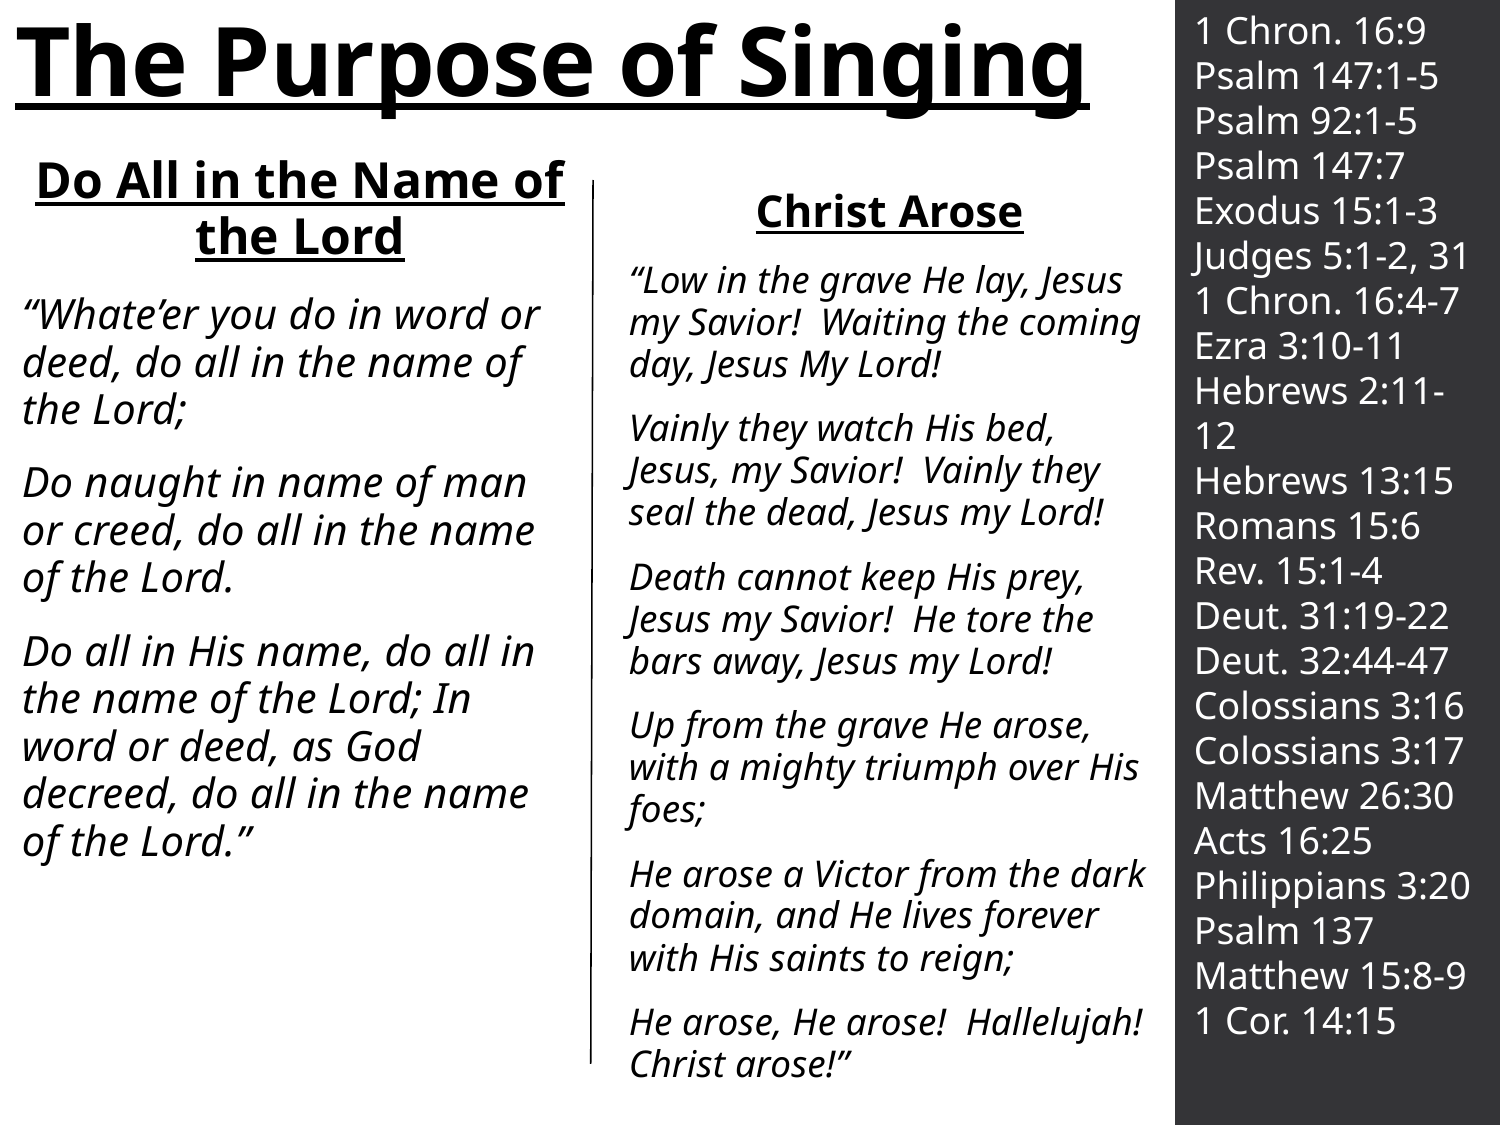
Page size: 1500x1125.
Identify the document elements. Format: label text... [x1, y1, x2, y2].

text_box Christ Arose “Low in the grave He lay, Jesus my Savior! Waiting the coming day, Jesus My Lord! Vainly they watch His bed, Jesus, my Savior! Vainly they seal the dead, Jesus my Lord! Death cannot keep His prey, Jesus my Savior! He tore the bars away, Jesus my Lord! Up from the grave He arose, with a mighty triumph over His foes; He arose a Victor from the dark domain, and He lives forever with His saints to reign; He arose, He arose! Hallelujah! Christ arose!” [613, 179, 1166, 1125]
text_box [590, 179, 594, 1064]
list Do All in the Name of the Lord “Whate’er you do in word or deed, do all in the name of the Lord; Do naught in name of man or creed, do all in the name of the Lord. Do all in His name, do all in the name of the Lord; In word or deed, as God decreed, do all in the name of the Lord.” [6, 145, 594, 875]
title The Purpose of Singing [0, 0, 1108, 125]
text_box 1 Chron. 16:9 Psalm 147:1-5 Psalm 92:1-5 Psalm 147:7 Exodus 15:1-3 Judges 5:1-2, 31 1 Chron. 16:4-7 Ezra 3:10-11 Hebrews 2:11-12 Hebrews 13:15 Romans 15:6 Rev. 15:1-4 Deut. 31:19-22 Deut. 32:44-47 Colossians 3:16 Colossians 3:17 Matthew 26:30 Acts 16:25 Philippians 3:20 Psalm 137 Matthew 15:8-9 1 Cor. 14:15 [1179, 0, 1500, 1050]
